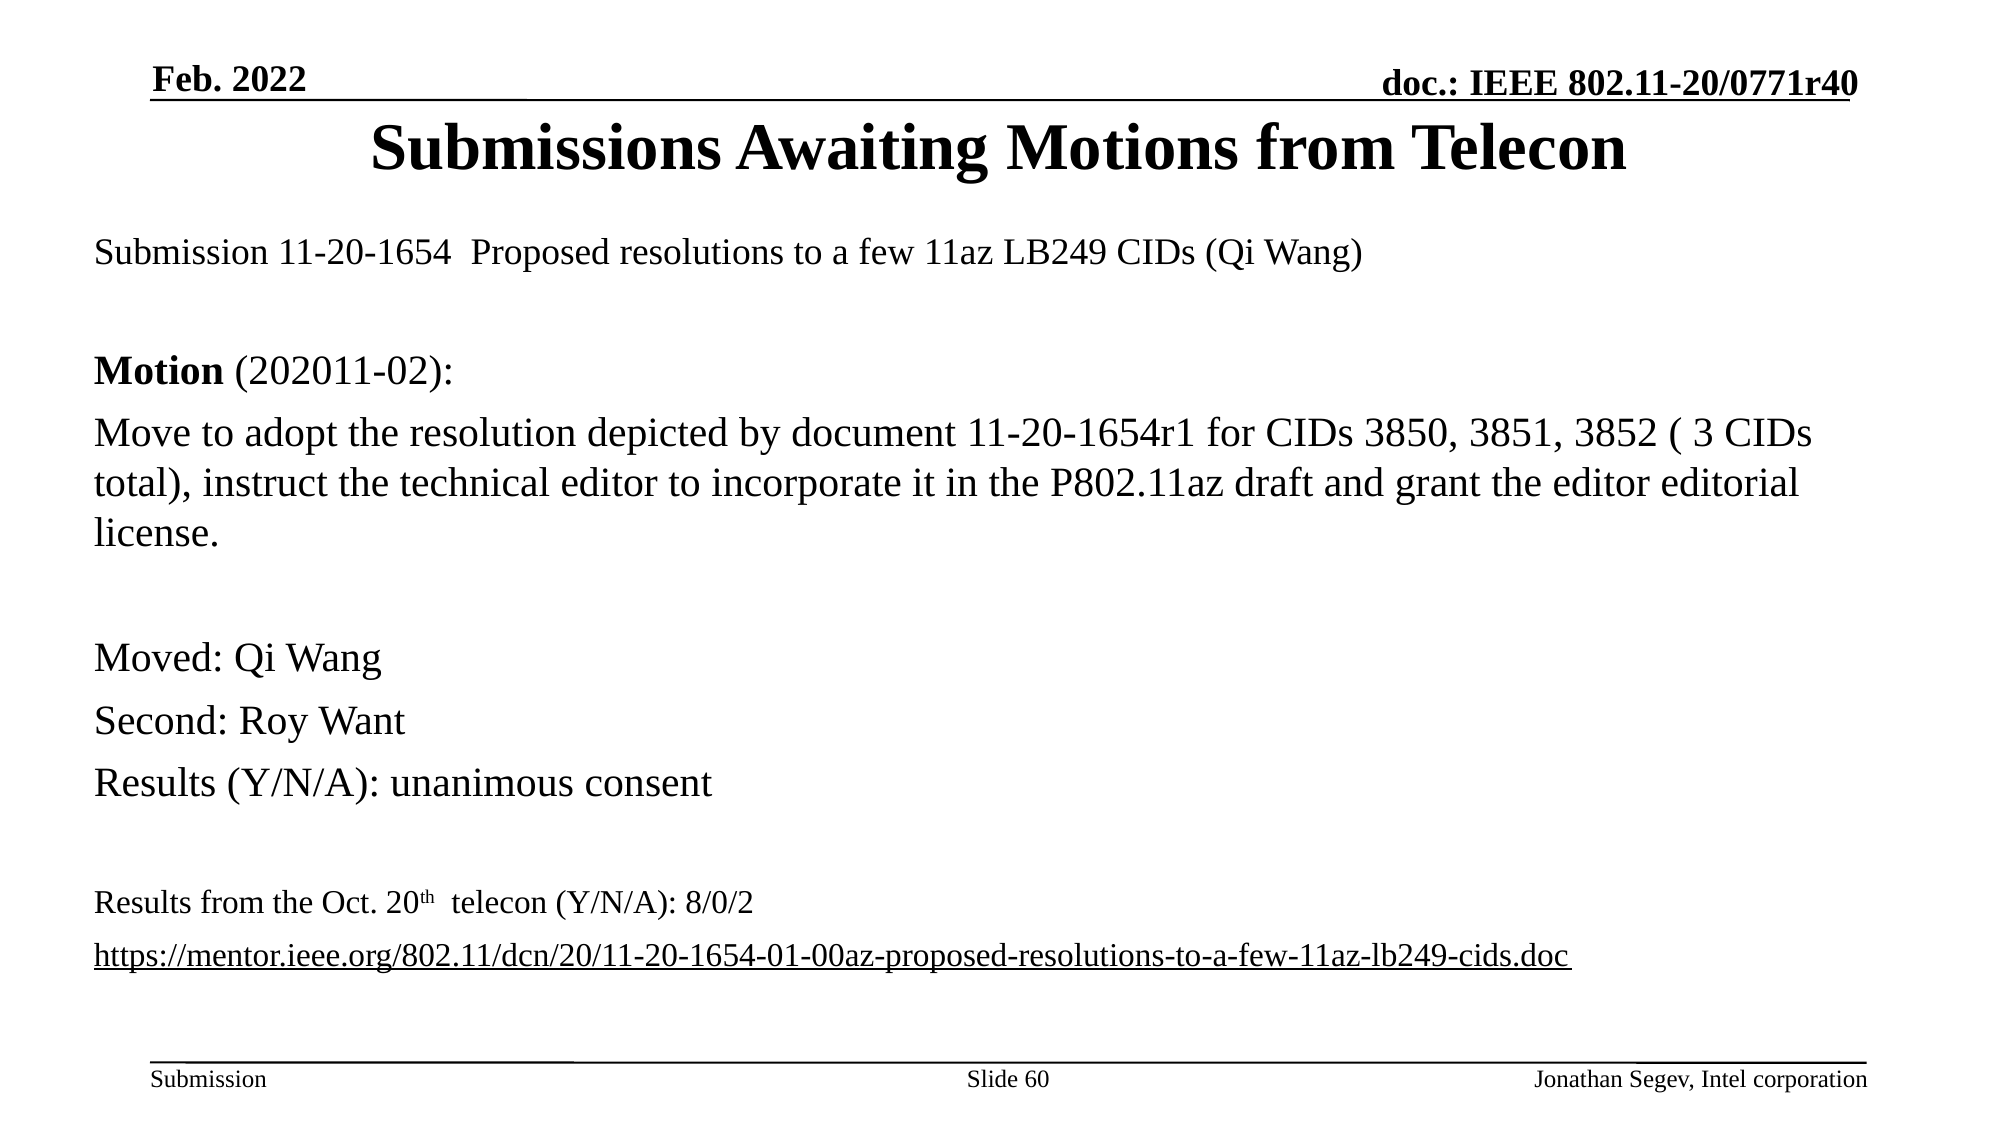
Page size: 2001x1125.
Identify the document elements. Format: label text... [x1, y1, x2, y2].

title Submissions Awaiting Motions from Telecon [149, 112, 1850, 173]
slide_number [152, 54, 563, 100]
list Submission 11-20-1654 Proposed resolutions to a few 11az LB249 CIDs (Qi Wang) Motion (202011-02): Move to adopt the resolution depicted by document 11-20-1654r1 for CIDs 3850, 3851, 3852 ( 3 CIDs total), instruct the technical editor to incorporate it in the P802.11az draft and grant the editor editorial license. Moved: Qi Wang Second: Roy Want Results (Y/N/A): unanimous consent Results from the Oct. 20th telecon (Y/N/A): 8/0/2 https://mentor.ieee.org/802.11/dcn/20/11-20-1654-01-00az-proposed-resolutions-to-a-few-11az-lb249-cids.doc [78, 219, 1922, 1000]
slide_number Slide 60 [950, 1061, 1067, 1123]
footer Jonathan Segev, Intel corporation [1171, 1061, 1869, 1093]
